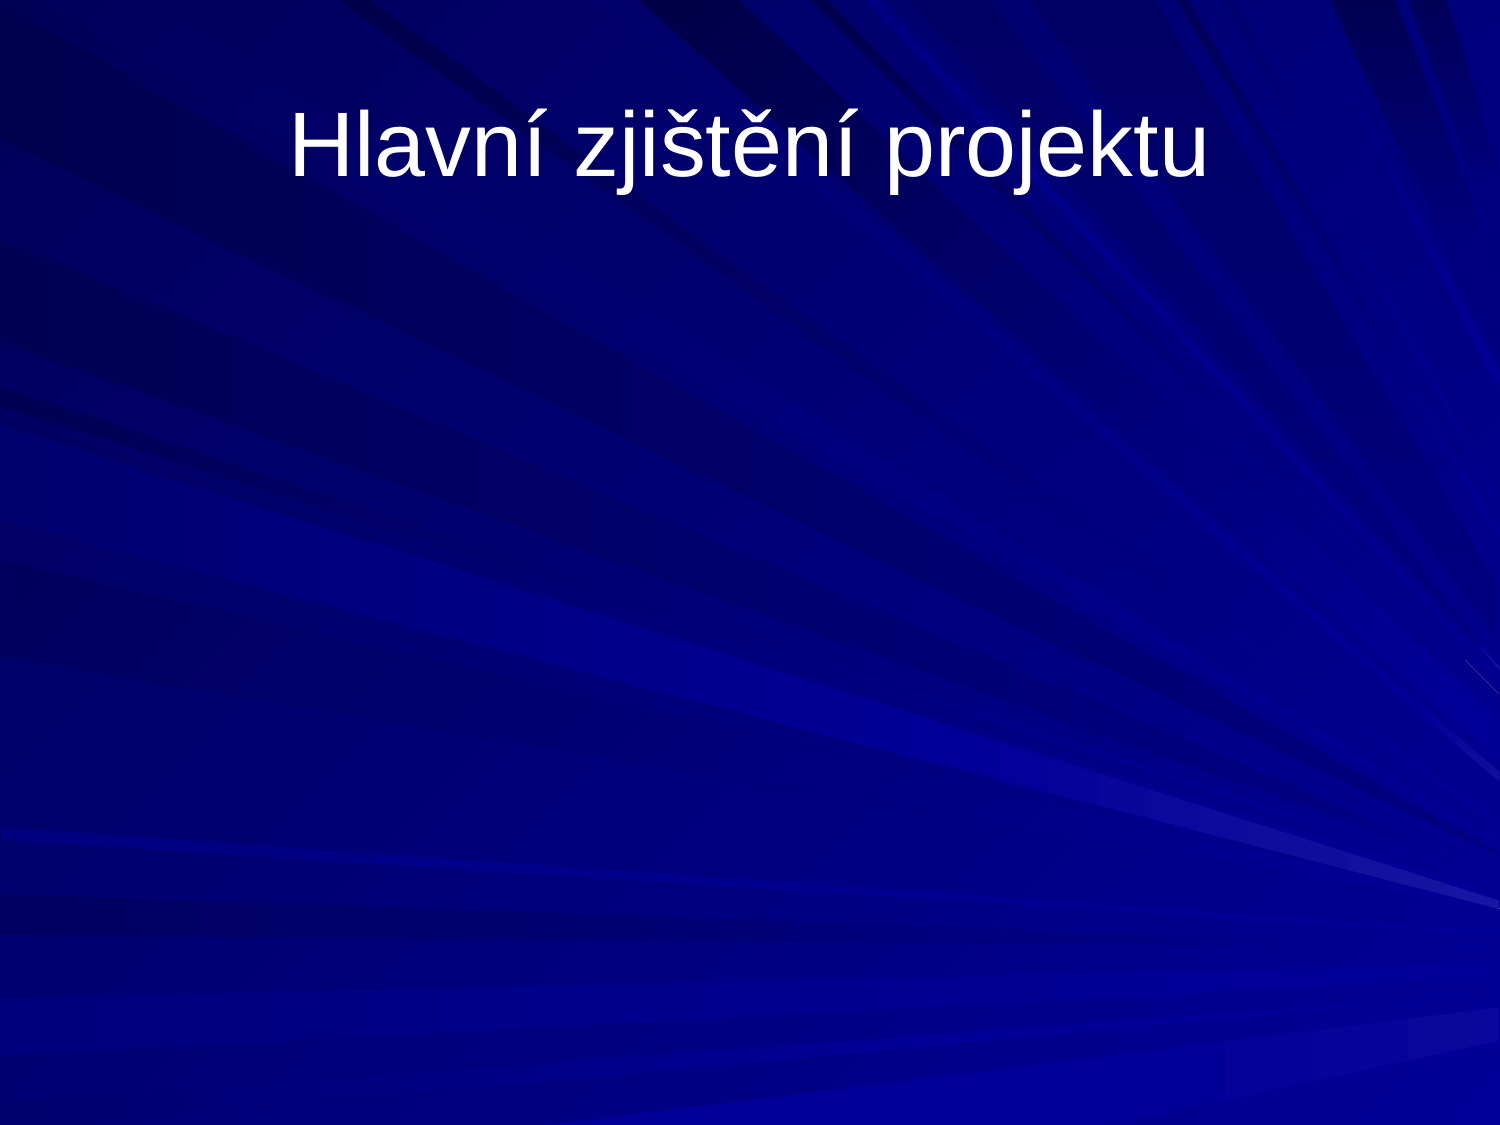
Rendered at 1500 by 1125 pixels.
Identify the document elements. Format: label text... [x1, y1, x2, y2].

title Hlavní zjištění projektu [75, 45, 1425, 234]
